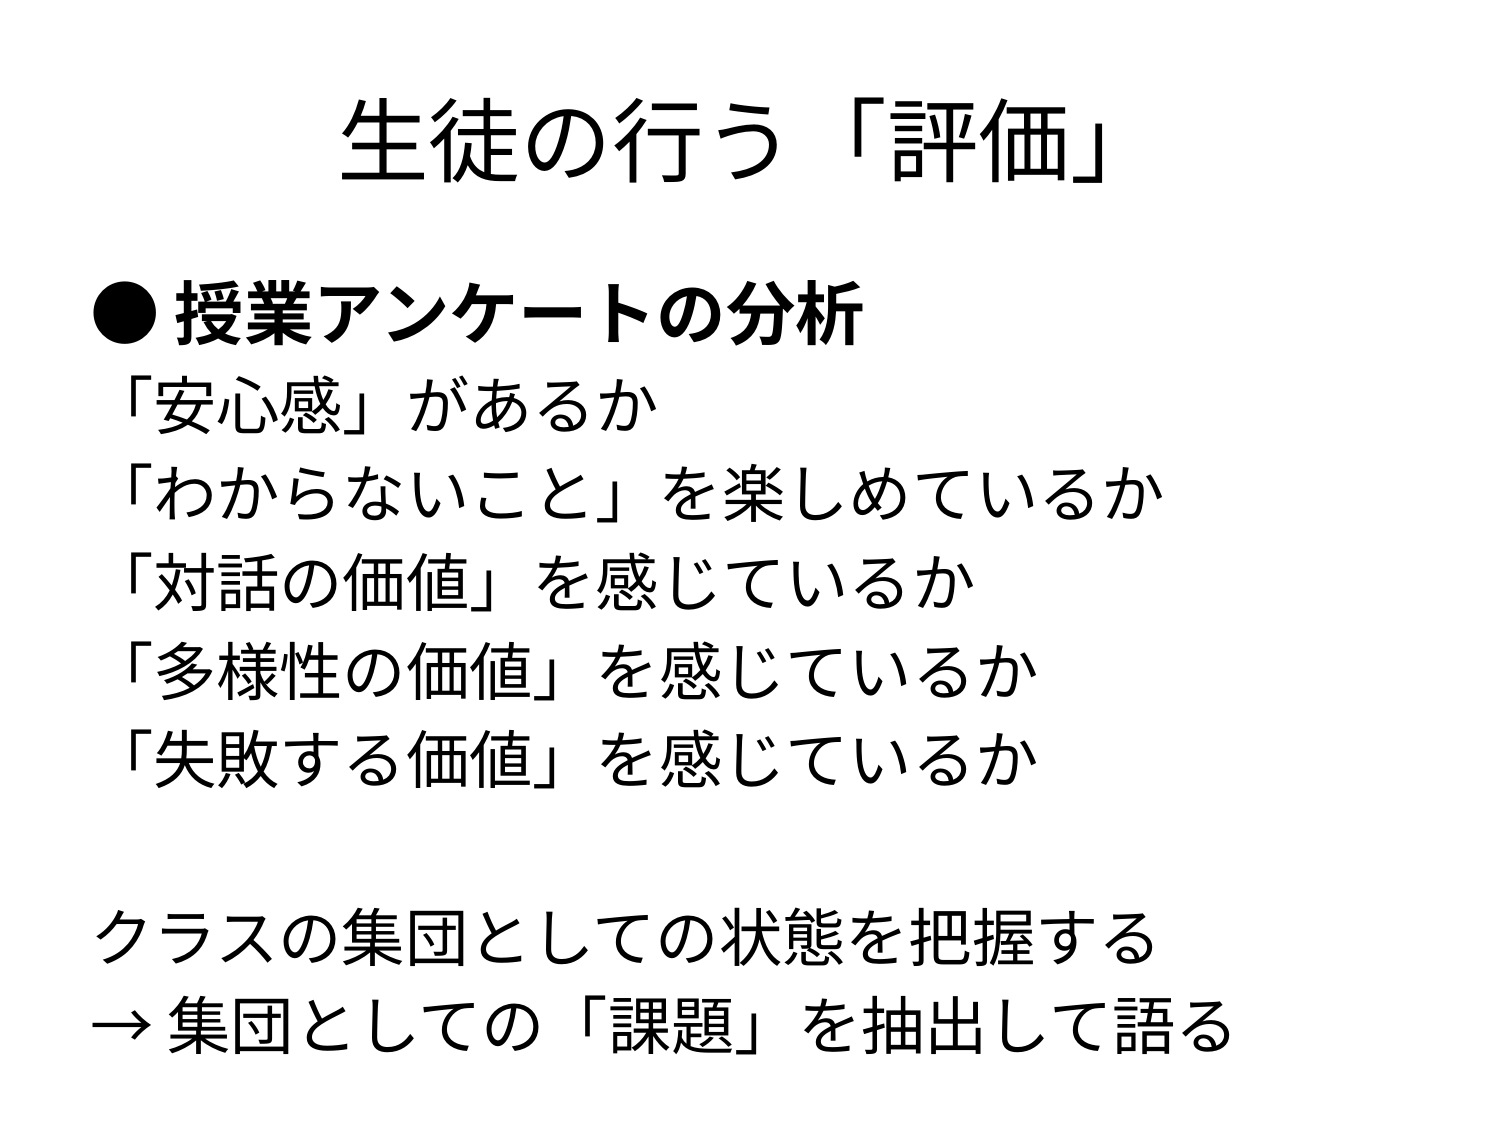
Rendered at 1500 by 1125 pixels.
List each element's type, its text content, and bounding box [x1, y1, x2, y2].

title 生徒の行う「評価」 [75, 45, 1425, 233]
list ●授業アンケートの分析 「安心感」があるか 「わからないこと」を楽しめているか 「対話の価値」を感じているか 「多様性の価値」を感じているか 「失敗する価値」を感じているか クラスの集団としての状態を把握する →集団としての「課題」を抽出して語る [75, 262, 1425, 1071]
